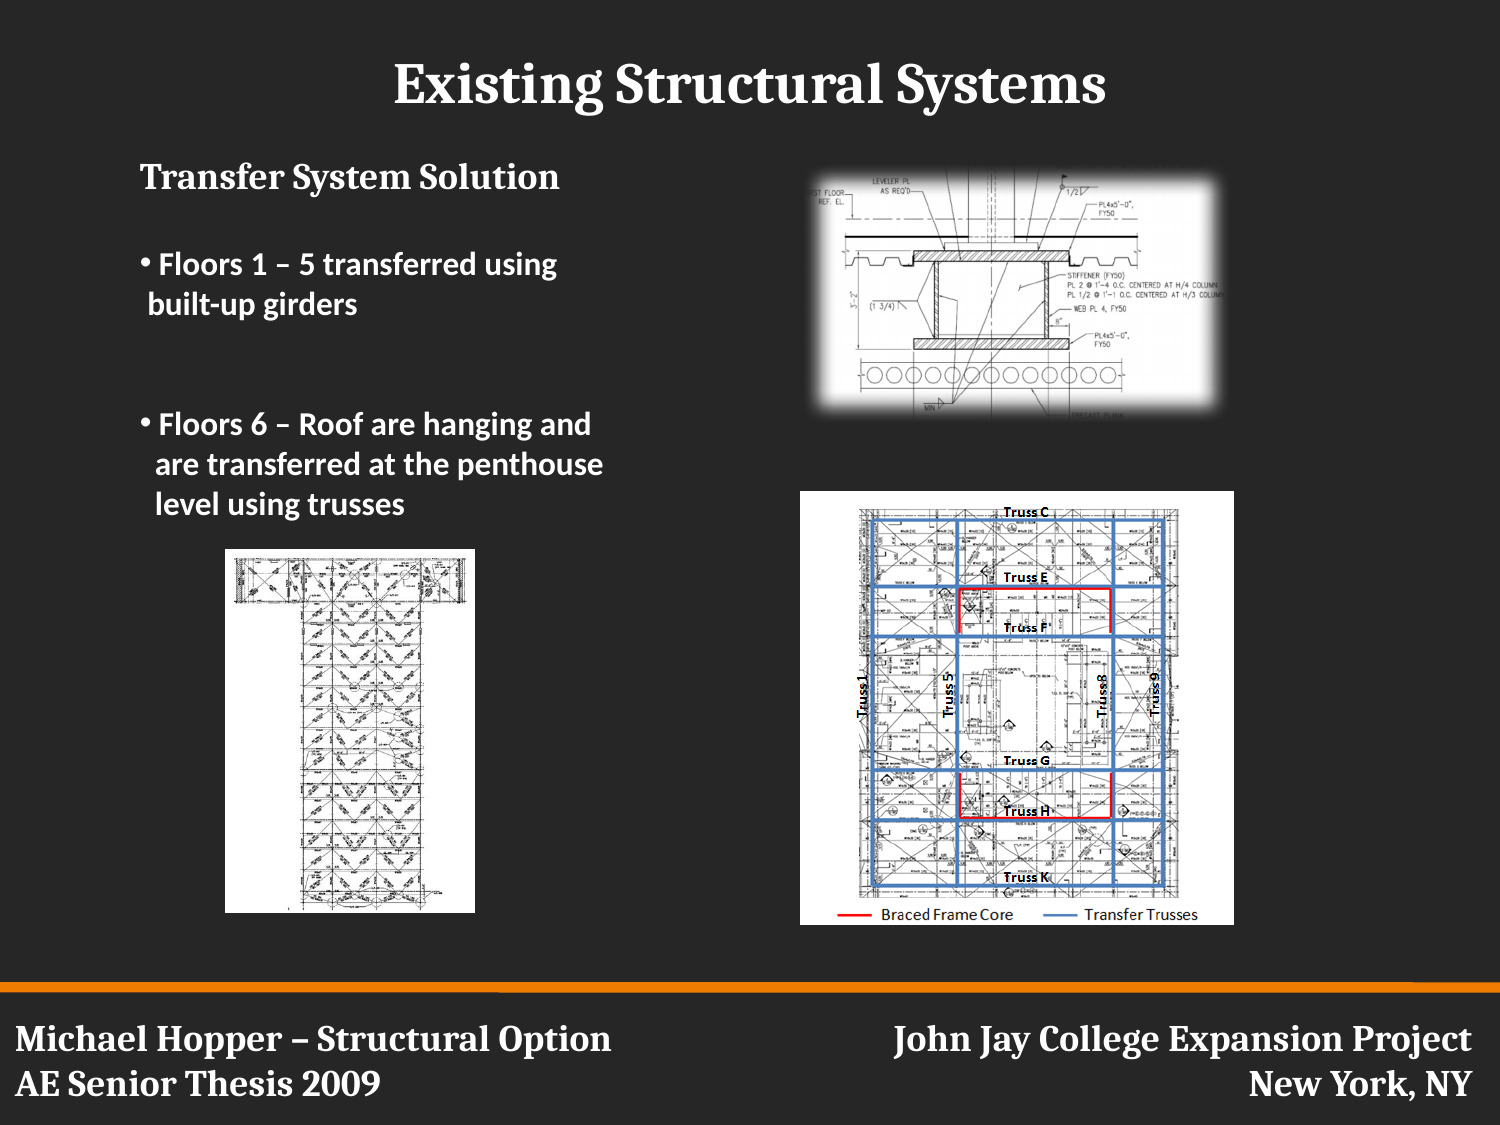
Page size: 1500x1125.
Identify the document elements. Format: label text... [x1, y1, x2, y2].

text_box Michael Hopper – Structural Option AE Senior Thesis 2009 [0, 1006, 699, 1112]
text_box Existing Structural Systems [131, 37, 1369, 123]
picture [224, 549, 476, 913]
text_box Transfer System Solution Floors 1 – 5 transferred using built-up girders Floors 6 – Roof are hanging and are transferred at the penthouse level using trusses [124, 99, 638, 560]
text_box John Jay College Expansion Project New York, NY [699, 1006, 1488, 1112]
picture [799, 491, 1235, 926]
picture [800, 162, 1233, 425]
